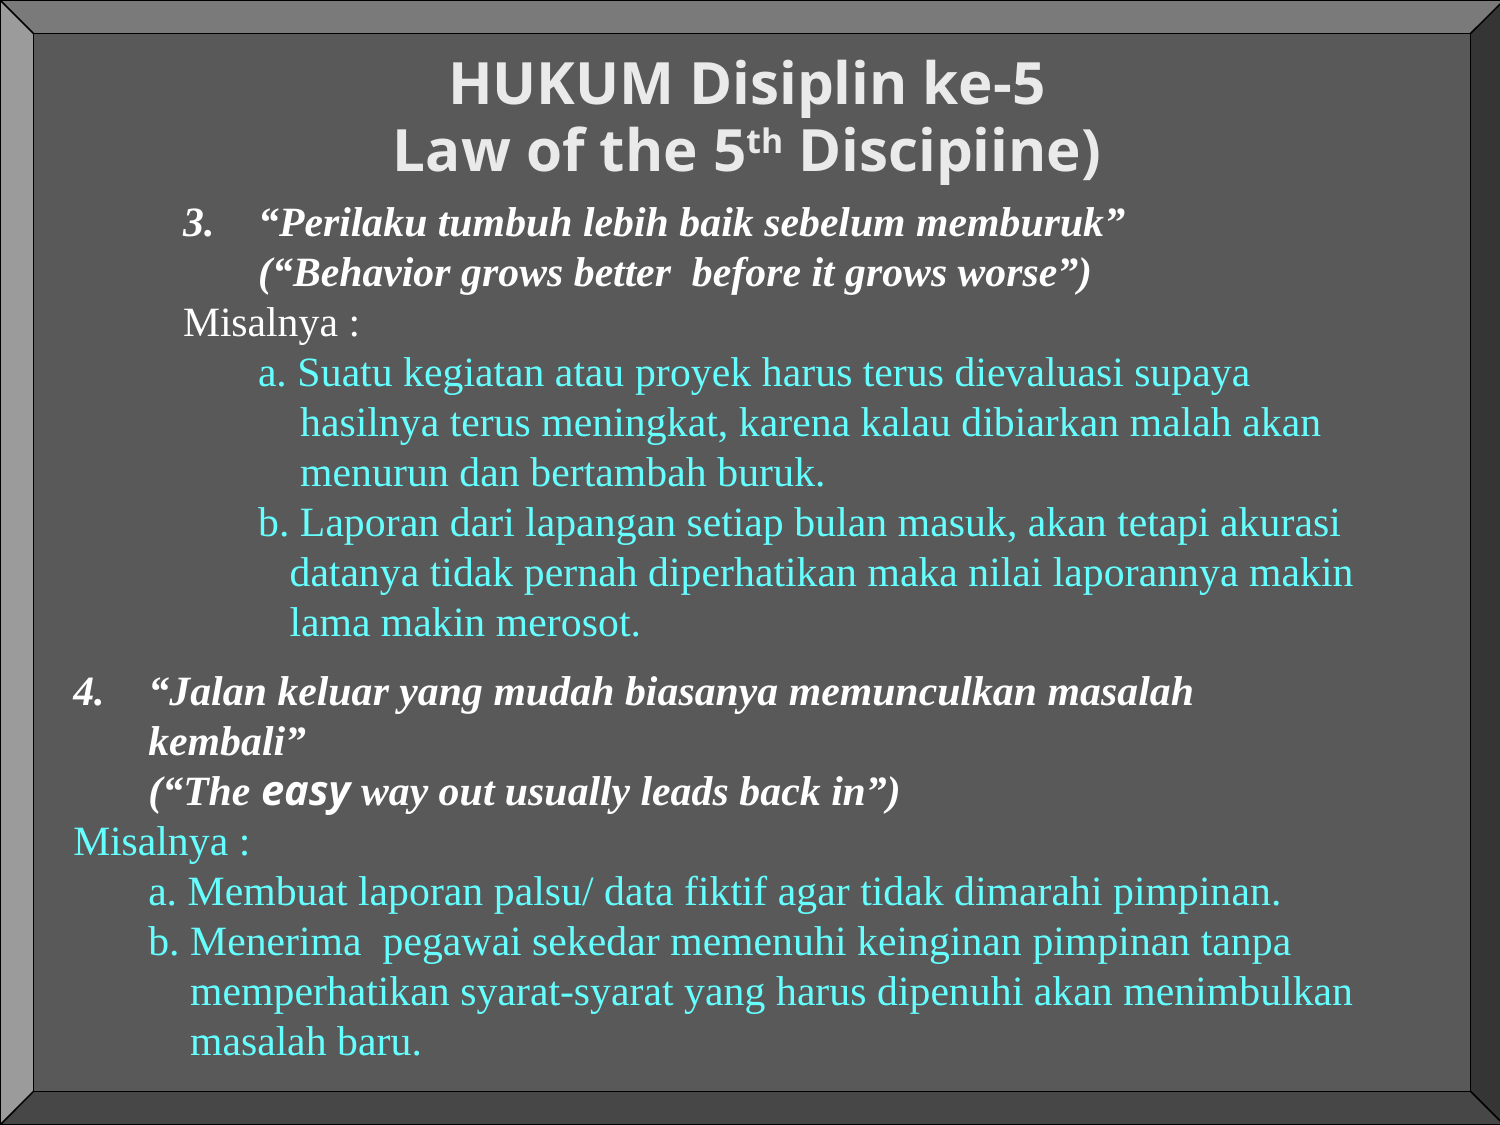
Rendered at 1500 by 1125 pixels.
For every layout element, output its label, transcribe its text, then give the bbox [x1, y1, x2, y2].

text_box 3. “Perilaku tumbuh lebih baik sebelum memburuk” (“Behavior grows better before it grows worse”) Misalnya : a. Suatu kegiatan atau proyek harus terus dievaluasi supaya hasilnya terus meningkat, karena kalau dibiarkan malah akan menurun dan bertambah buruk. b. Laporan dari lapangan setiap bulan masuk, akan tetapi akurasi datanya tidak pernah diperhatikan maka nilai laporannya makin lama makin merosot. [168, 187, 1500, 653]
text_box [0, 0, 1500, 1125]
text_box HUKUM Disiplin ke-5 Law of the 5th Discipiine) [378, 44, 1116, 193]
text_box “Jalan keluar yang mudah biasanya memunculkan masalah kembali” (“The easy way out usually leads back in”) Misalnya : a. Membuat laporan palsu/ data fiktif agar tidak dimarahi pimpinan. b. Menerima pegawai sekedar memenuhi keinginan pimpinan tanpa memperhatikan syarat-syarat yang harus dipenuhi akan menimbulkan masalah baru. [58, 656, 1455, 1072]
